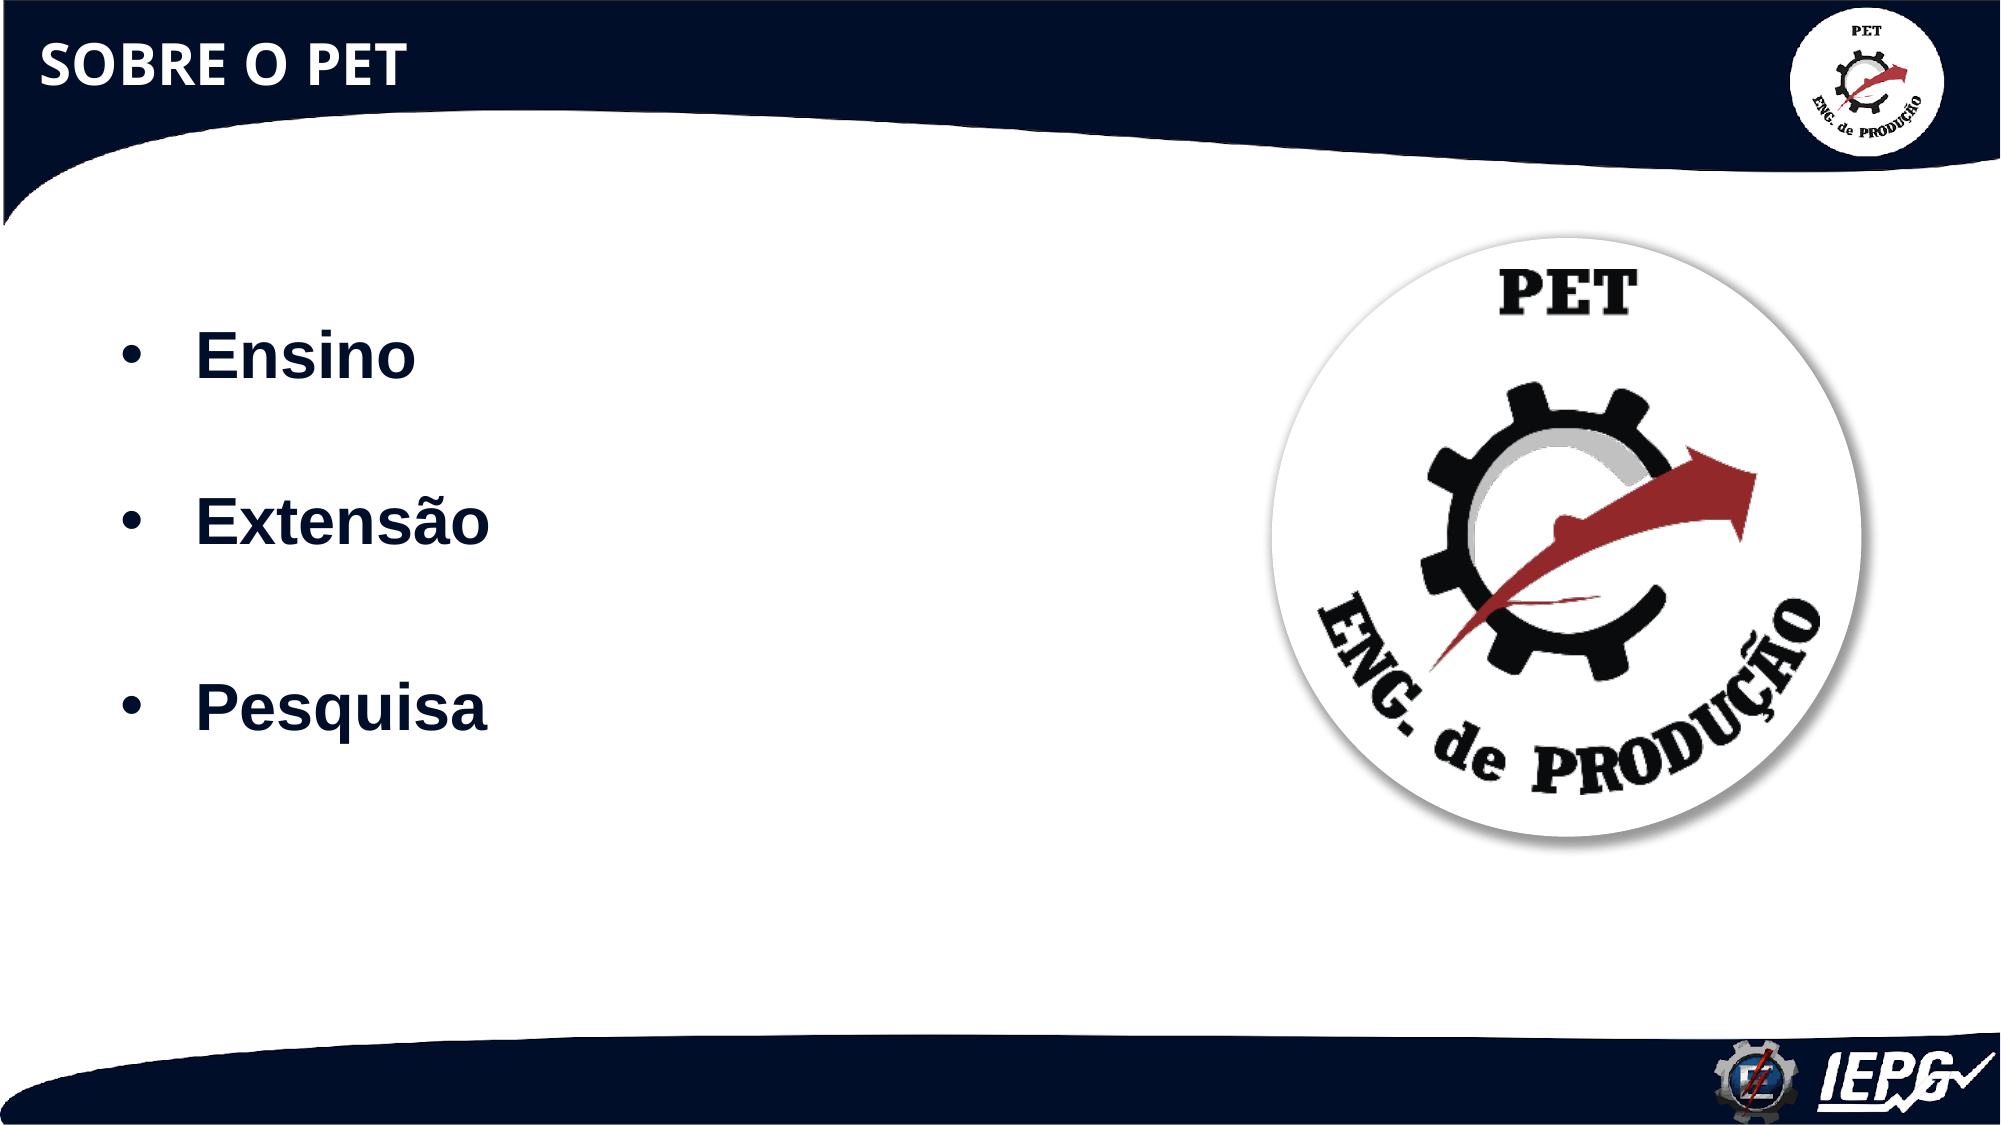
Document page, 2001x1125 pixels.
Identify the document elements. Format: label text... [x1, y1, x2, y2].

list Ensino Extensão Pesquisa [105, 313, 1831, 1113]
title SOBRE O PET [24, 21, 1618, 112]
picture [0, 0, 2001, 1125]
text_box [1271, 237, 1862, 837]
